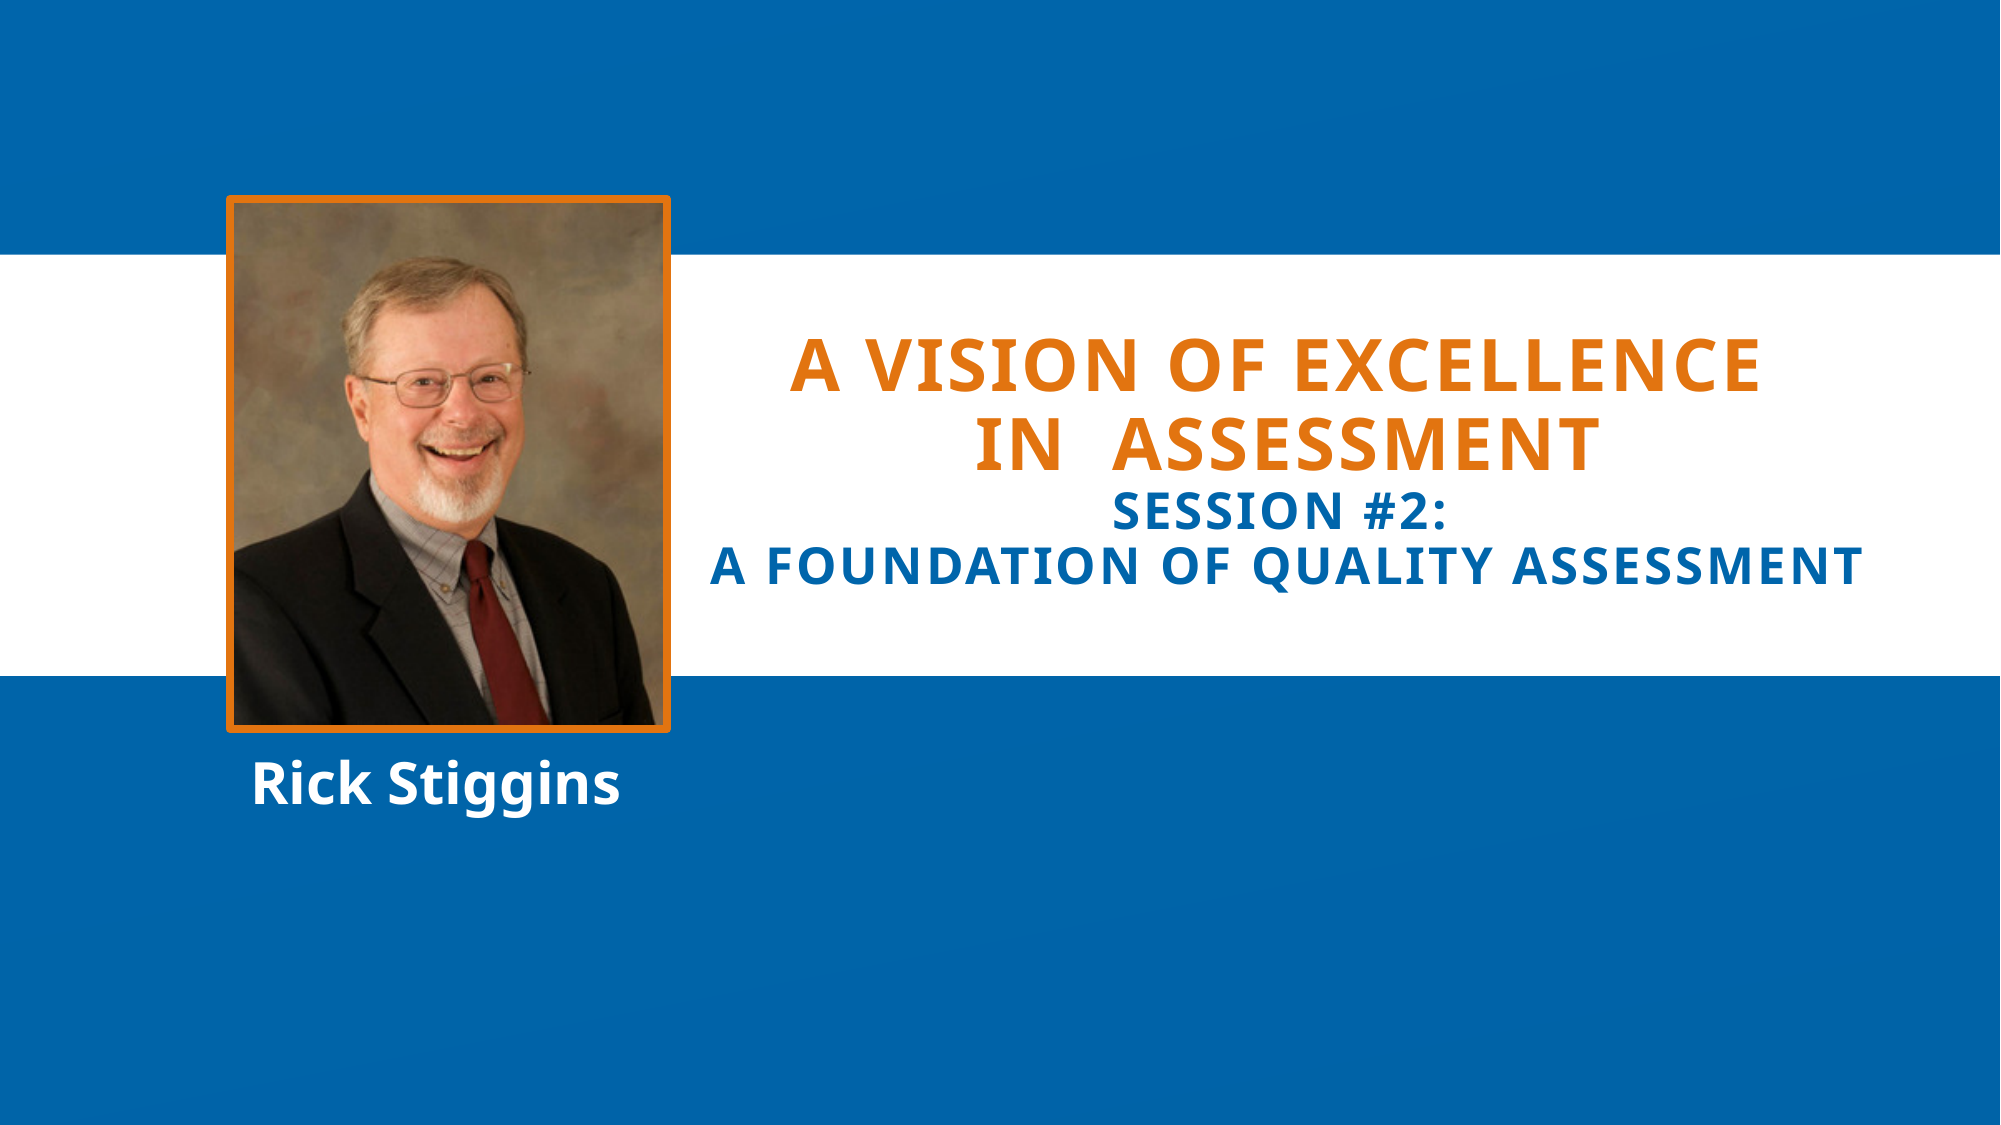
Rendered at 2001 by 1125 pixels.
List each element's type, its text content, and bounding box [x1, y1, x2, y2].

subtitle Rick Stiggins [221, 747, 650, 845]
picture [233, 203, 663, 725]
title A VISION OF EXCELLENCE IN ASSESSMENT Session #2: A Foundation of Quality Assessment [662, 60, 1917, 646]
